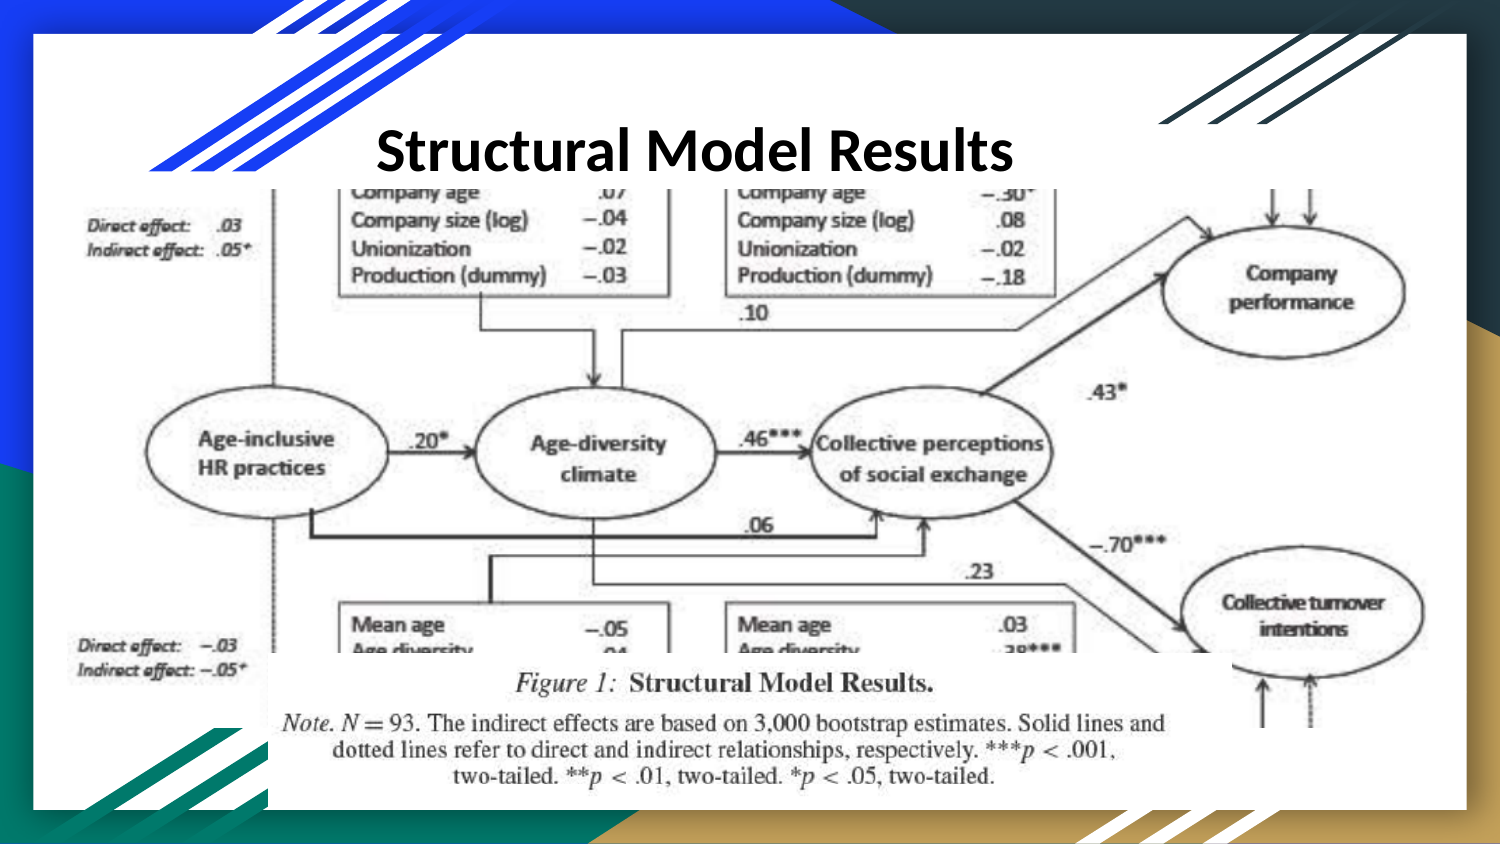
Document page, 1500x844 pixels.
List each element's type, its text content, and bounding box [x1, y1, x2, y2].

picture [66, 188, 1433, 811]
text_box Structural Model Results [361, 93, 1500, 203]
